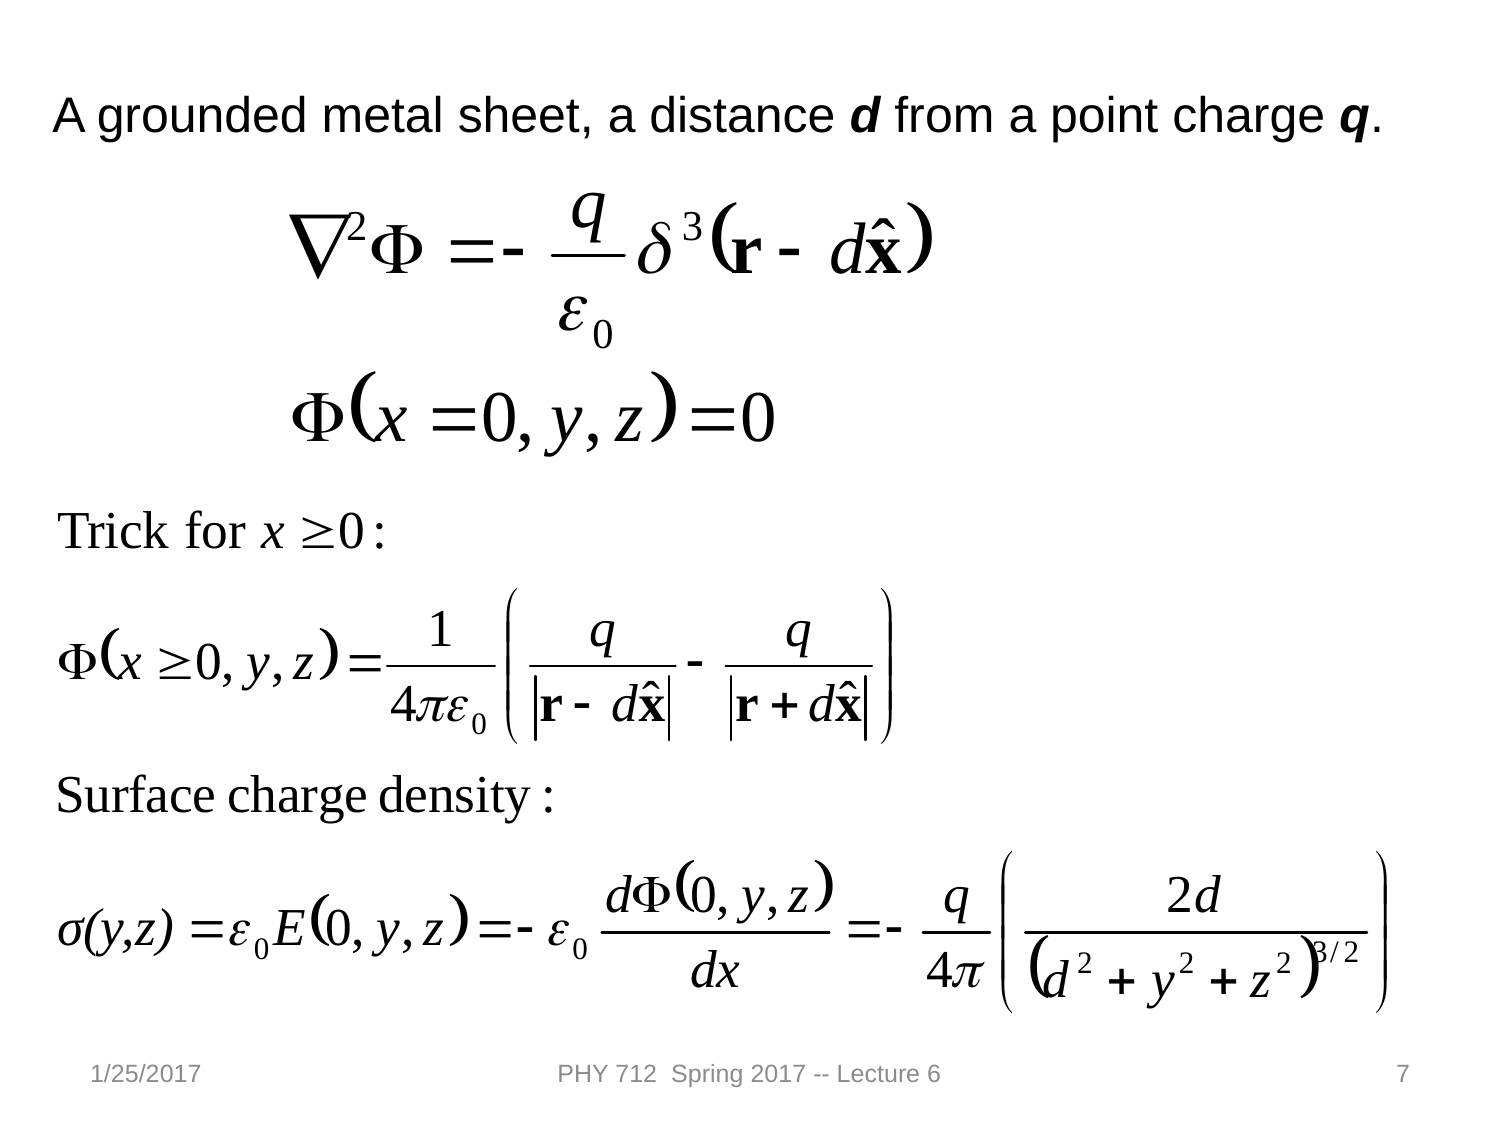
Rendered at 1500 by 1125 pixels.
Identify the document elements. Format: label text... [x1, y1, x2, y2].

text_box A grounded metal sheet, a distance d from a point charge q. [37, 74, 1450, 150]
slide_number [75, 1042, 425, 1103]
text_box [49, 499, 1403, 1026]
footer PHY 712 Spring 2017 -- Lecture 6 [512, 1042, 988, 1103]
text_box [280, 155, 938, 473]
slide_number 7 [1074, 1042, 1425, 1103]
